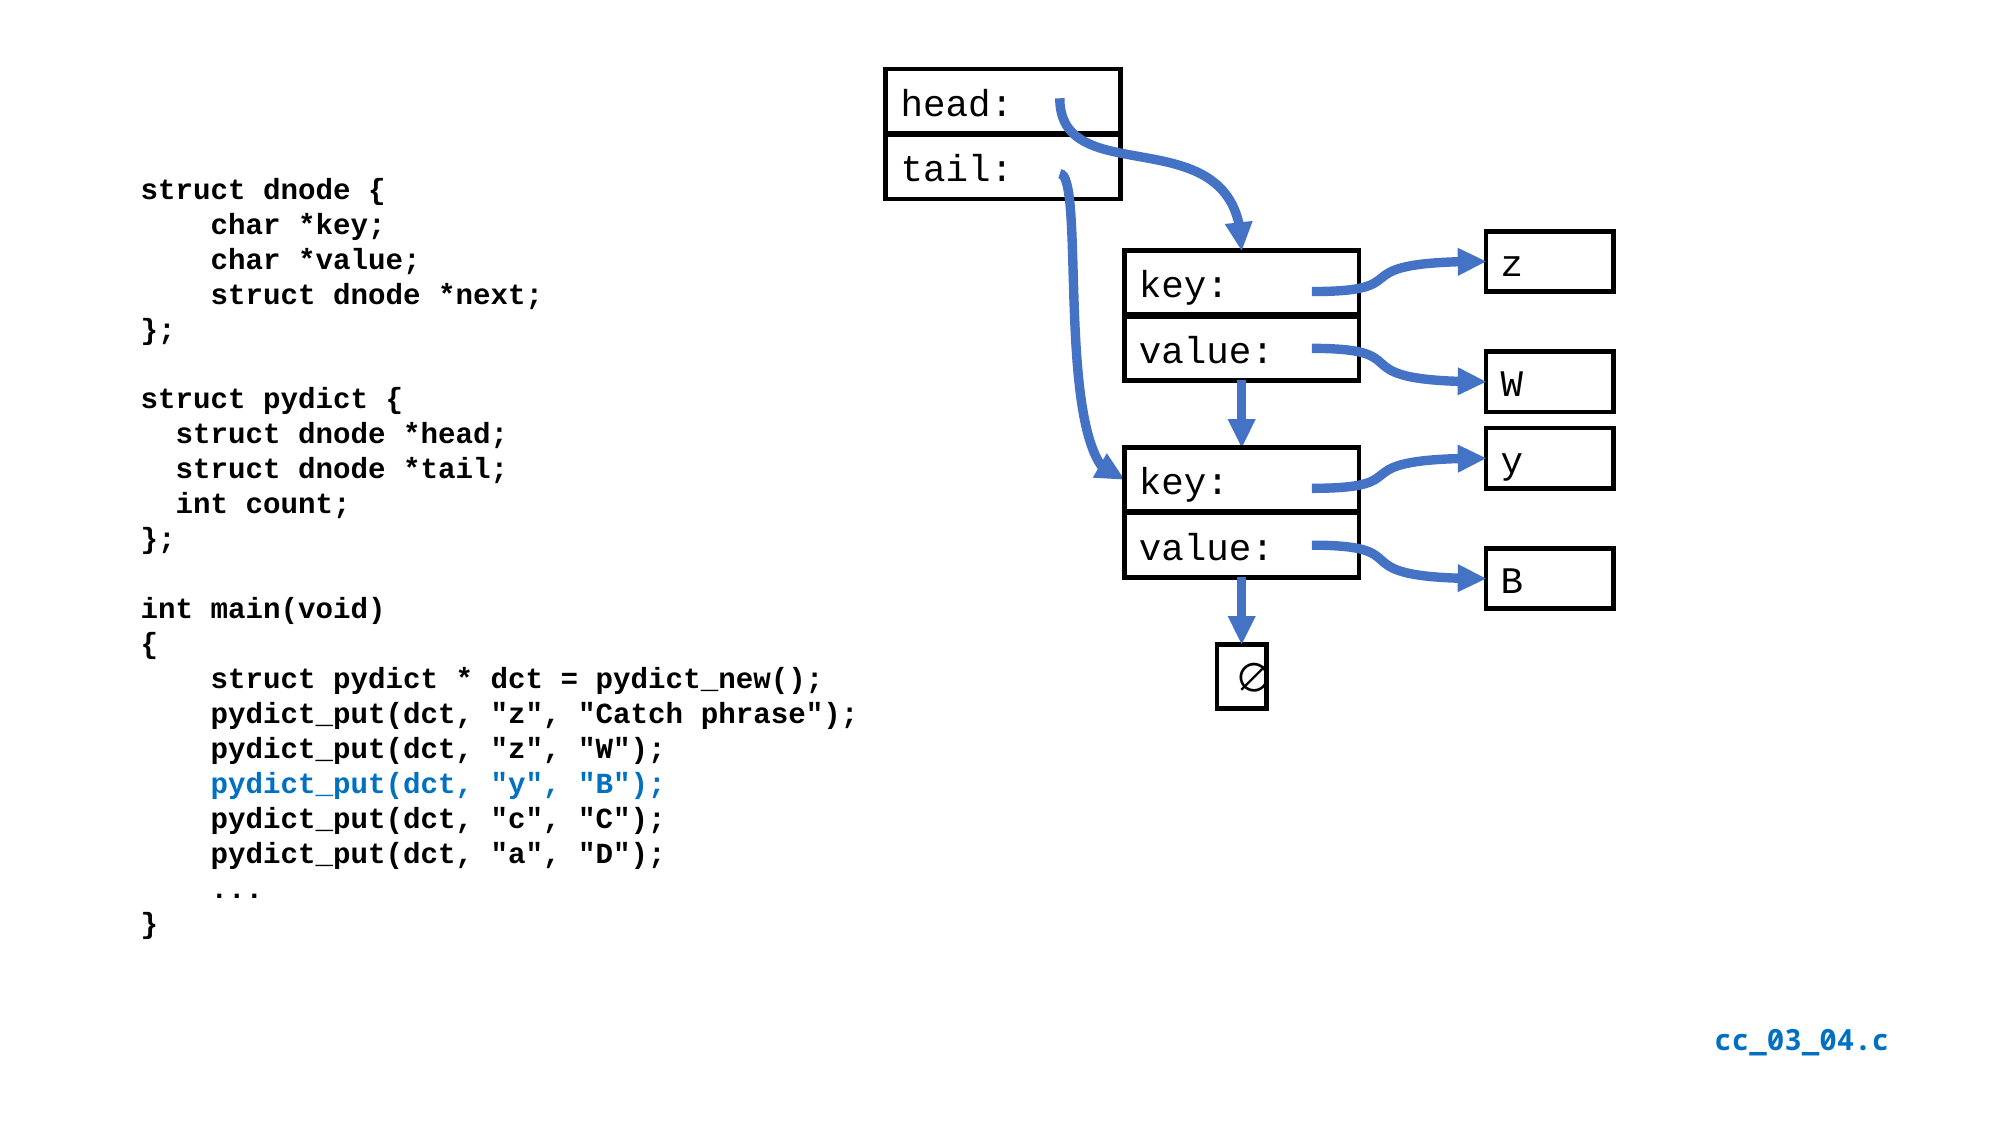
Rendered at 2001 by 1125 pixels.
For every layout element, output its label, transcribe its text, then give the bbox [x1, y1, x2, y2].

text_box key: [1123, 249, 1360, 315]
text_box z [1485, 230, 1614, 292]
text_box struct dnode { char *key; char *value; struct dnode *next; }; struct pydict { struct dnode *head; struct dnode *tail; int count; }; int main(void) { struct pydict * dct = pydict_new(); pydict_put(dct, "z", "Catch phrase"); pydict_put(dct, "z", "W"); pydict_put(dct, "y", "B"); pydict_put(dct, "c", "C"); pydict_put(dct, "a", "D"); ... } [125, 162, 873, 947]
text_box tail: [885, 134, 1059, 200]
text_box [1311, 261, 1486, 292]
text_box value: [1123, 315, 1360, 381]
text_box y [1485, 427, 1614, 489]
text_box B [1485, 547, 1614, 610]
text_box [1311, 348, 1486, 382]
text_box cc_03_04.c [1699, 1014, 1973, 1064]
text_box key: [1123, 446, 1360, 512]
text_box W [1485, 351, 1614, 413]
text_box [1059, 98, 1242, 251]
text_box head: [885, 68, 1122, 134]
text_box value: [1123, 512, 1360, 578]
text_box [1311, 545, 1486, 579]
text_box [939, 294, 1245, 359]
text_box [1311, 458, 1486, 489]
text_box ∅ [1216, 643, 1267, 709]
